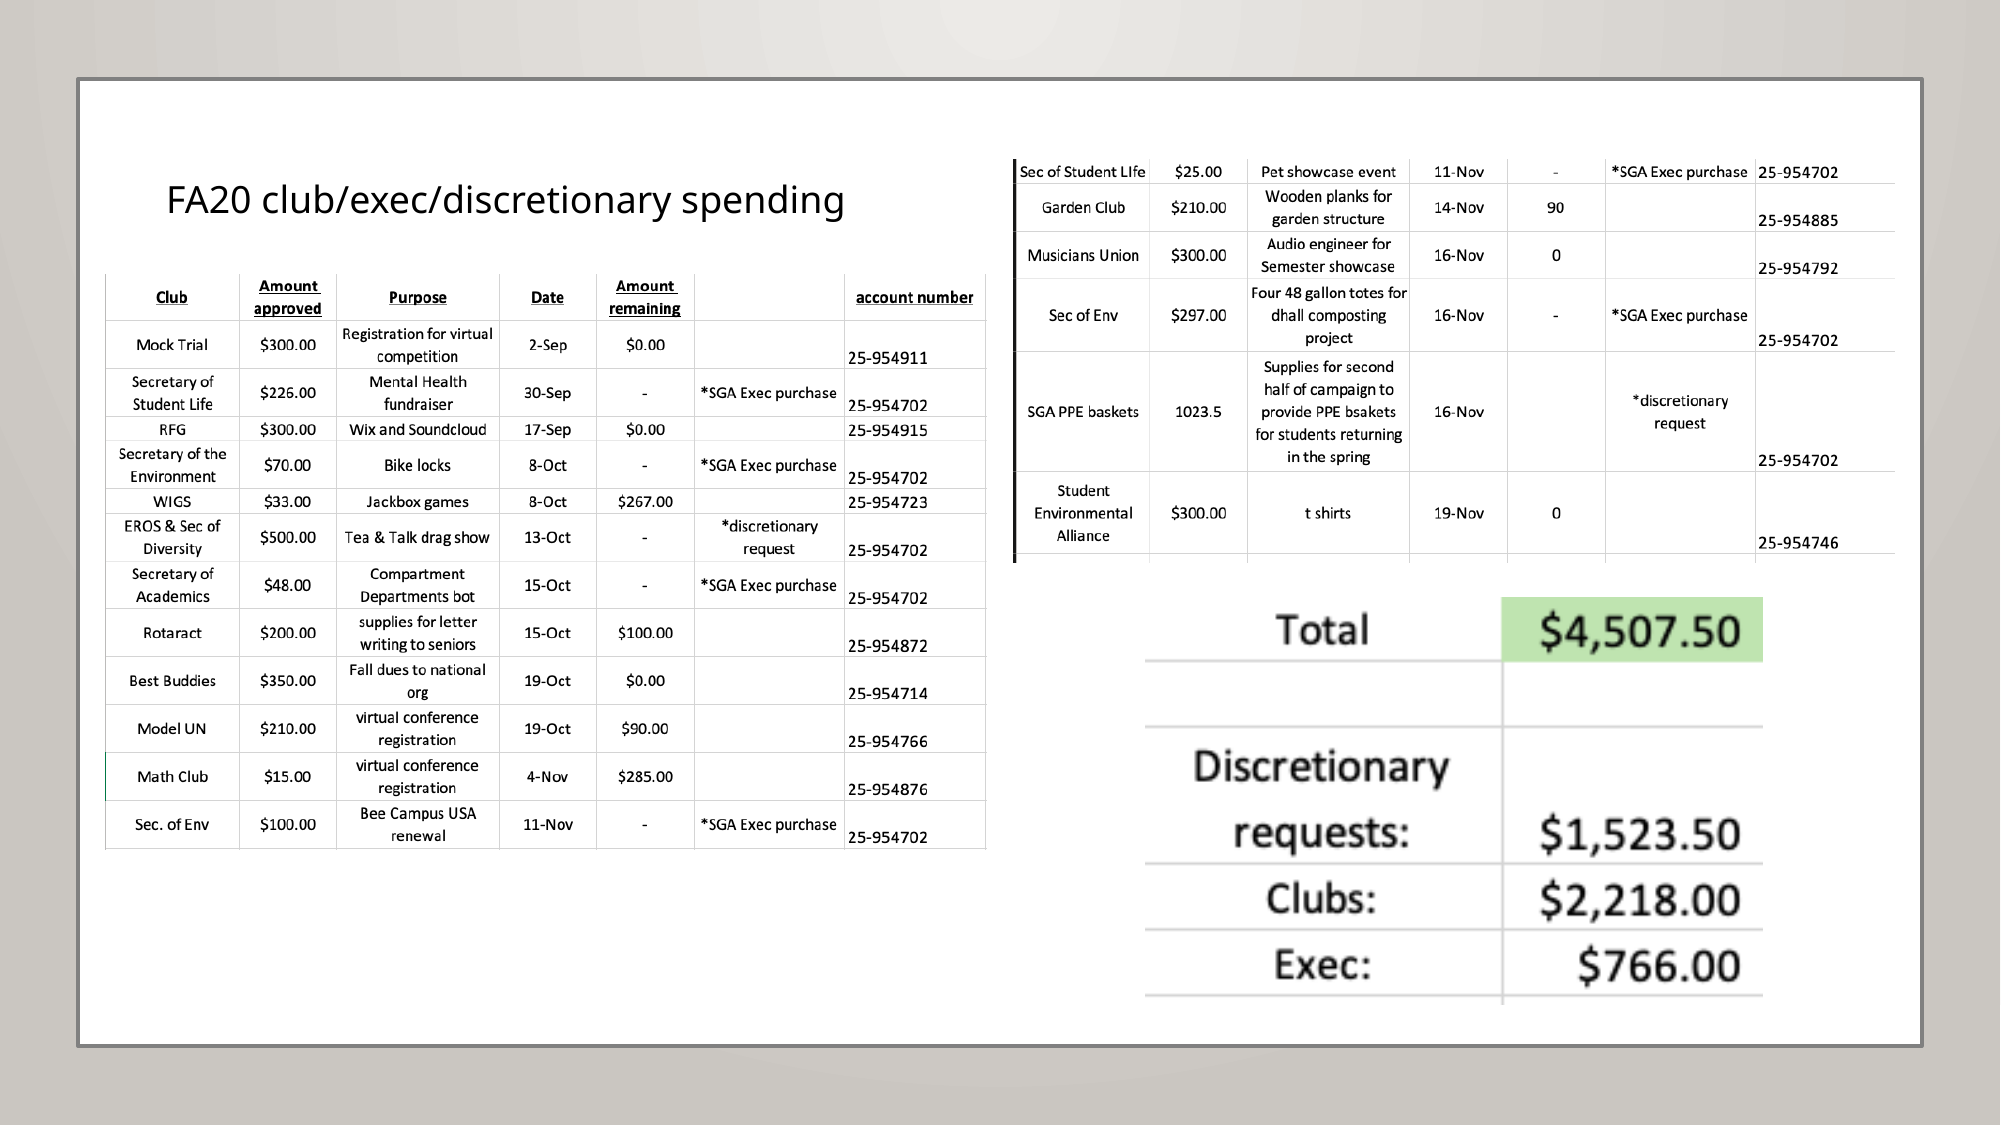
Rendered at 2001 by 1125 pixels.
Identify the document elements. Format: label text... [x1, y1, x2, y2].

text_box [0, 0, 2000, 1004]
picture [0, 597, 2000, 1125]
text_box FA20 club/exec/discretionary spending [151, 168, 862, 229]
picture [1012, 159, 1895, 563]
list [105, 274, 987, 851]
text_box [77, 77, 1923, 1004]
